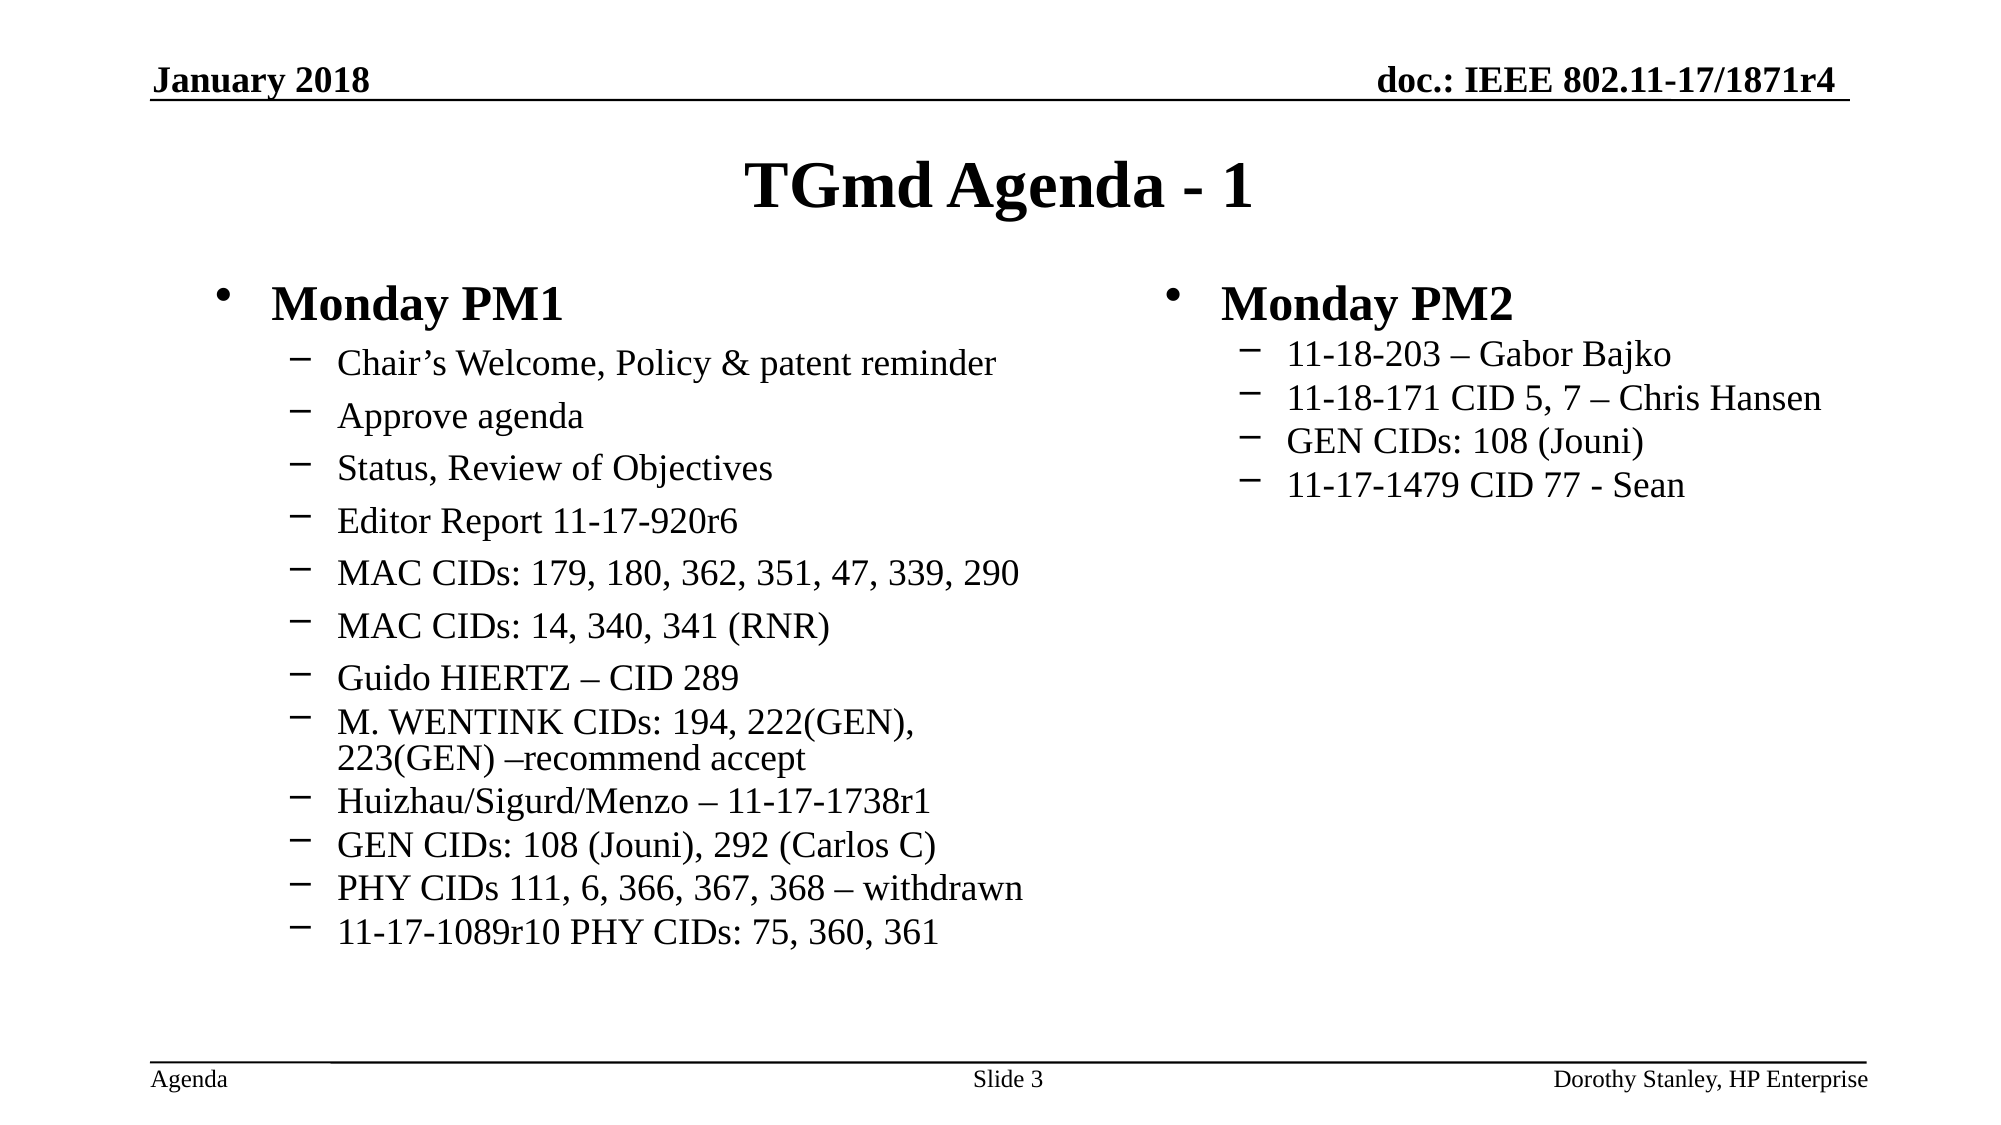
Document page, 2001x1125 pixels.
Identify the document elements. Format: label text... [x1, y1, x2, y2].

slide_number Slide 3 [972, 1062, 1044, 1093]
text_box Monday PM2 11-18-203 – Gabor Bajko 11-18-171 CID 5, 7 – Chris Hansen GEN CIDs: 108 (Jouni) 11-17-1479 CID 77 - Sean [1149, 274, 1950, 713]
footer Dorothy Stanley, HP Enterprise [1549, 1062, 1869, 1093]
text_box Monday PM1 Chair’s Welcome, Policy & patent reminder Approve agenda Status, Review of Objectives Editor Report 11-17-920r6 MAC CIDs: 179, 180, 362, 351, 47, 339, 290 MAC CIDs: 14, 340, 341 (RNR) Guido HIERTZ – CID 289 M. WENTINK CIDs: 194, 222(GEN), 223(GEN) –recommend accept Huizhau/Sigurd/Menzo – 11-17-1738r1 GEN CIDs: 108 (Jouni), 292 (Carlos C) PHY CIDs 111, 6, 366, 367, 368 – withdrawn 11-17-1089r10 PHY CIDs: 75, 360, 361 [200, 275, 1075, 1050]
title TGmd Agenda - 1 [362, 112, 1638, 250]
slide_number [152, 54, 567, 100]
